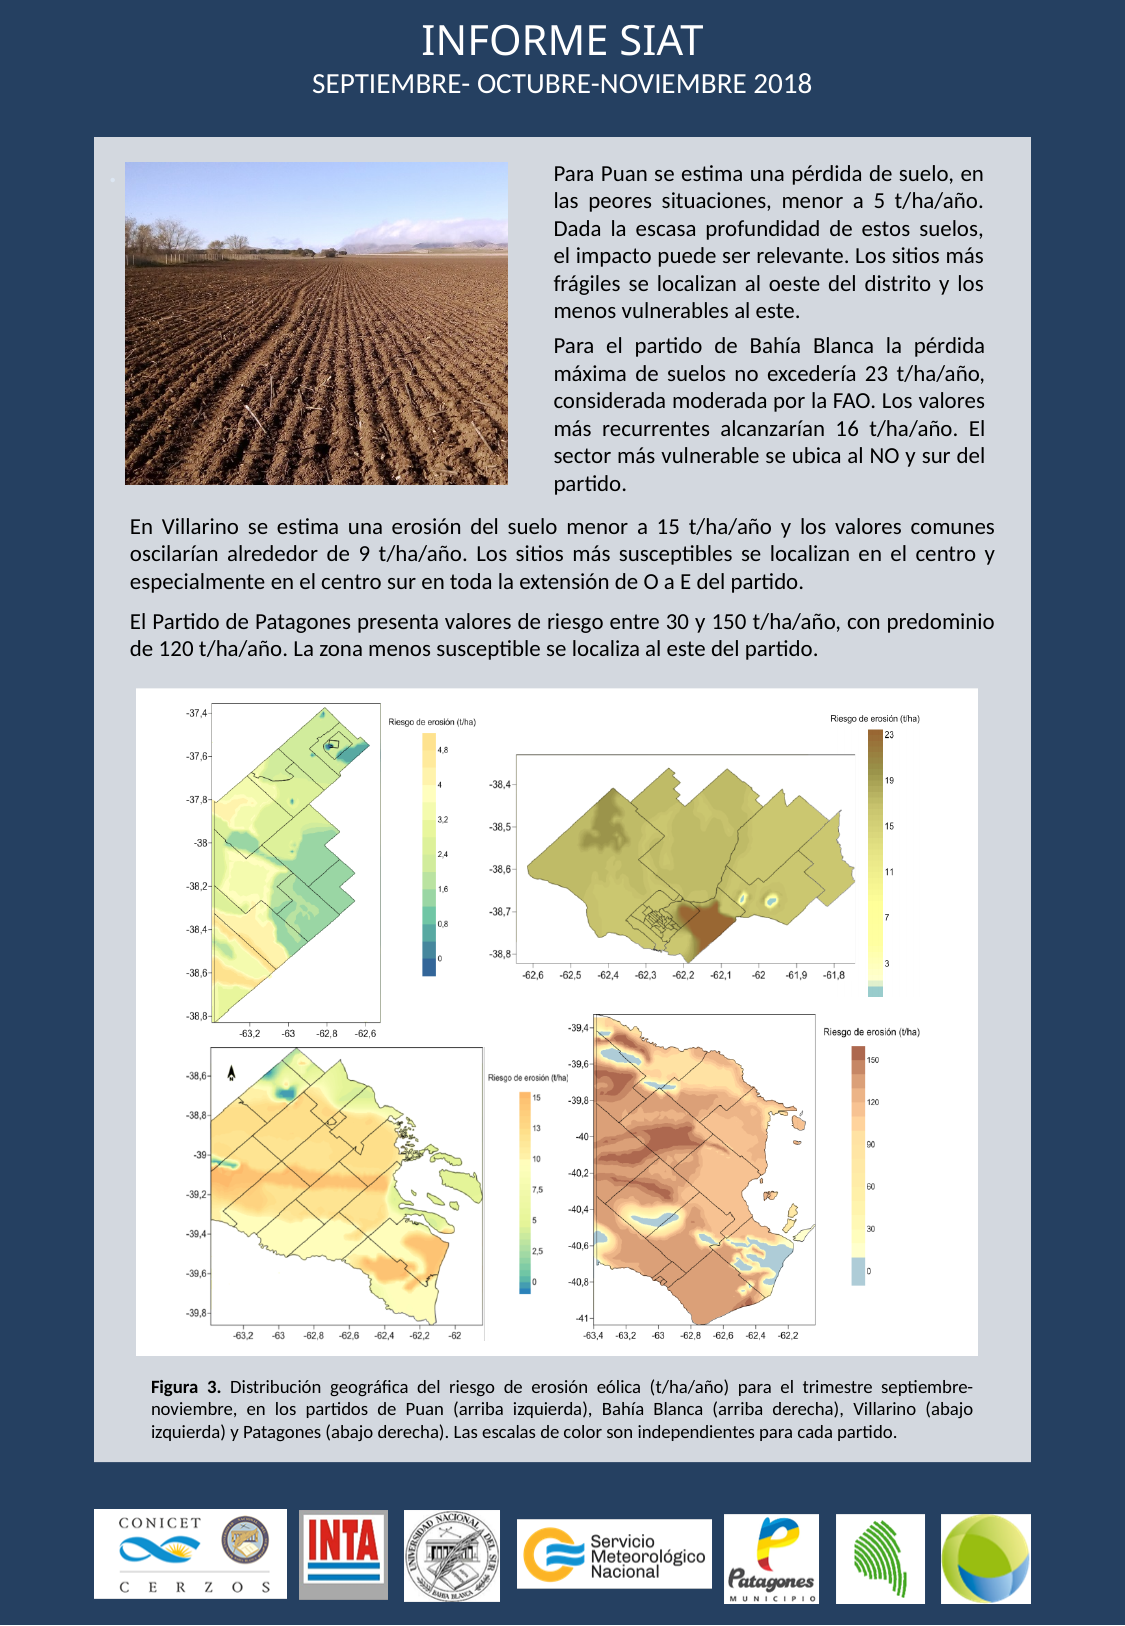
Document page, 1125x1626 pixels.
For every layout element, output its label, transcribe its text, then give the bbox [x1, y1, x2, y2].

subtitle . [94, 137, 1031, 1463]
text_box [135, 688, 979, 1357]
text_box Para el partido de Bahía Blanca la pérdida máxima de suelos no excedería 23 t/ha/año, considerada moderada por la FAO. Los valores más recurrentes alcanzarían 16 t/ha/año. El sector más vulnerable se ubica al NO y sur del partido. [538, 323, 1001, 503]
text_box En Villarino se estima una erosión del suelo menor a 15 t/ha/año y los valores comunes oscilarían alrededor de 9 t/ha/año. Los sitios más susceptibles se localizan en el centro y especialmente en el centro sur en toda la extensión de O a E del partido. El Partido de Patagones presenta valores de riesgo entre 30 y 150 t/ha/año, con predominio de 120 t/ha/año. La zona menos susceptible se localiza al este del partido. [115, 504, 1012, 669]
text_box Figura 3. Distribución geográfica del riesgo de erosión eólica (t/ha/año) para el trimestre septiembre-noviembre, en los partidos de Puan (arriba izquierda), Bahía Blanca (arriba derecha), Villarino (abajo izquierda) y Patagones (abajo derecha). Las escalas de color son independientes para cada partido. [136, 1367, 988, 1450]
picture [93, 1509, 1032, 1604]
text_box Para Puan se estima una pérdida de suelo, en las peores situaciones, menor a 5 t/ha/año. Dada la escasa profundidad de estos suelos, el impacto puede ser relevante. Los sitios más frágiles se localizan al oeste del distrito y los menos vulnerables al este. [538, 150, 1000, 323]
title INFORME SIAT SEPTIEMBRE- OCTUBRE-NOVIEMBRE 2018 [84, 9, 1041, 104]
picture [125, 162, 509, 485]
